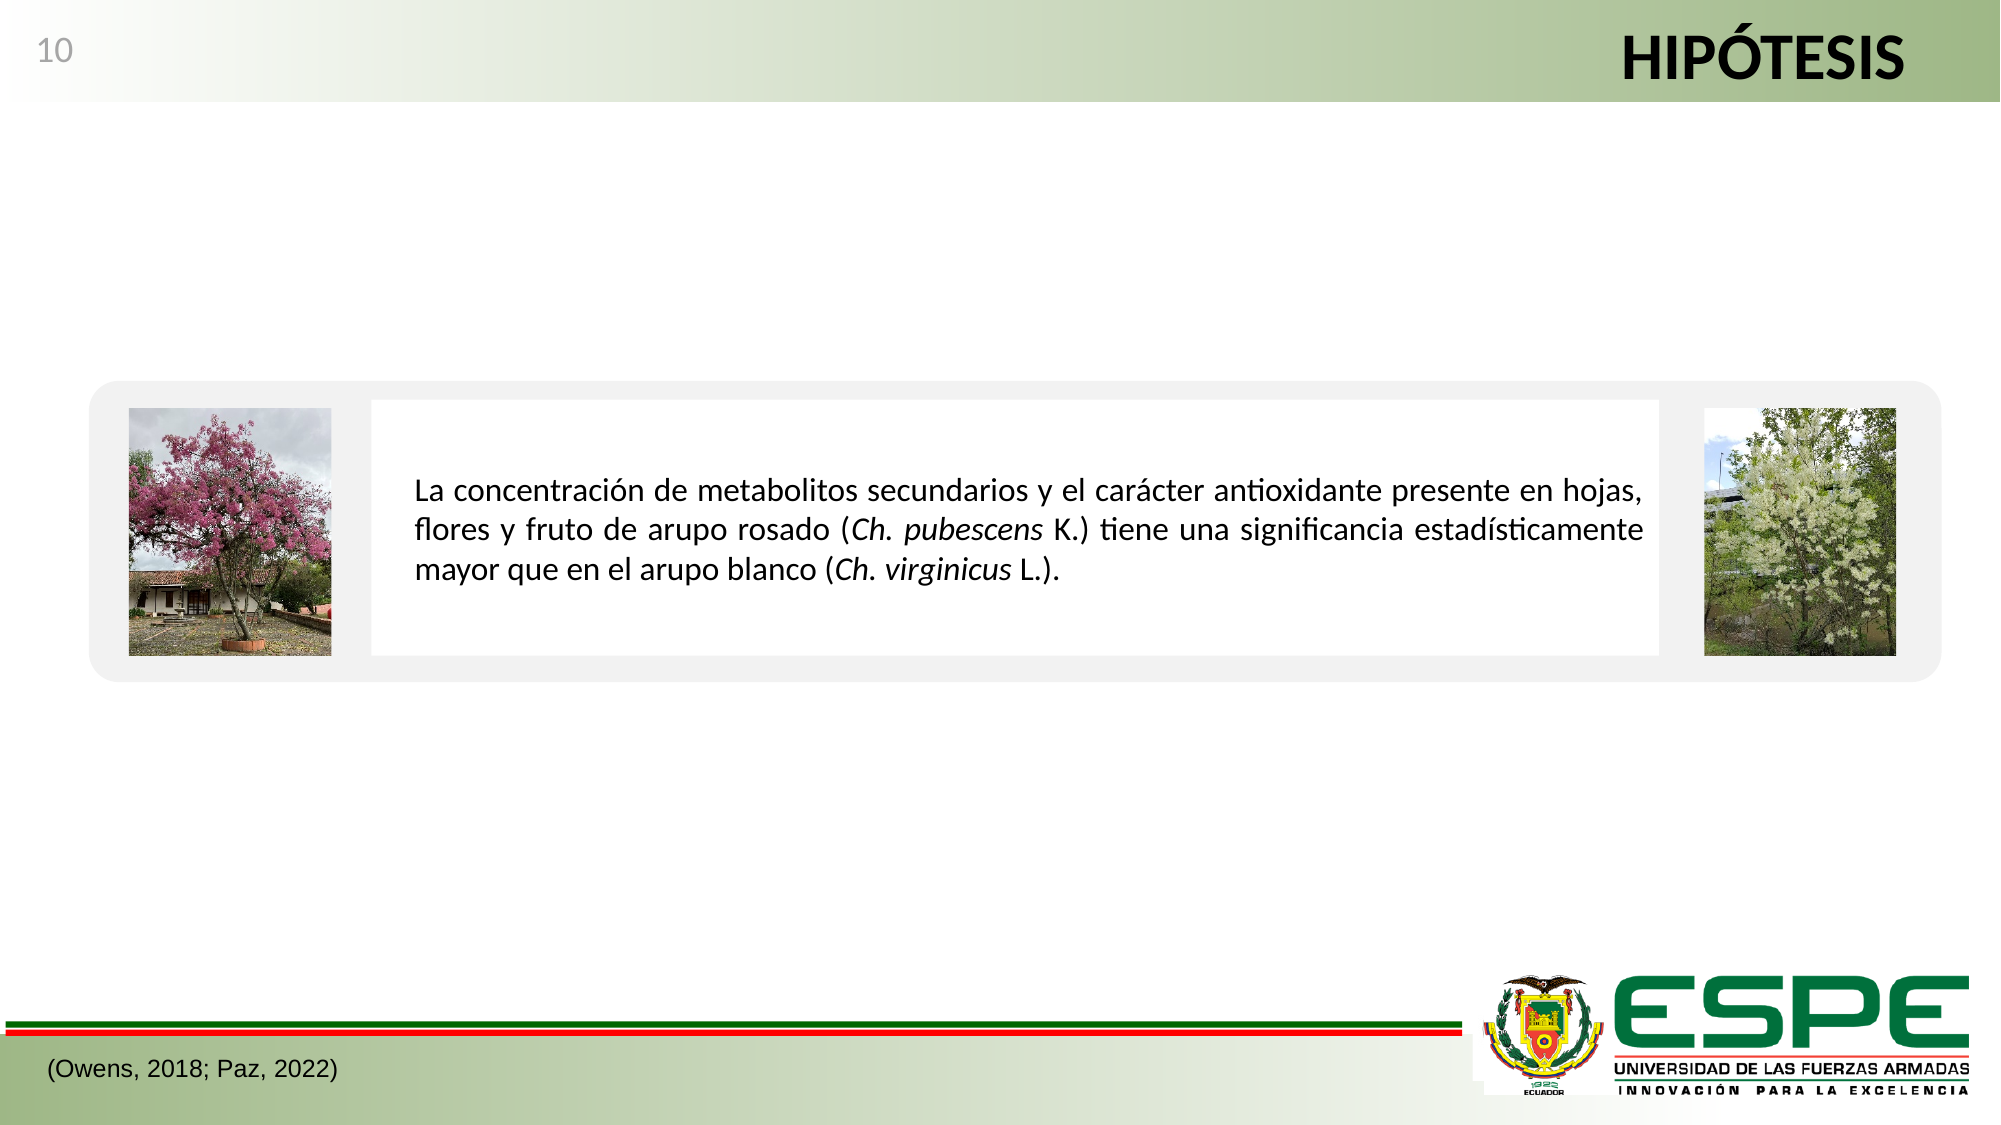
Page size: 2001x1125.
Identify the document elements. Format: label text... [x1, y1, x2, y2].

text_box [88, 380, 1942, 683]
picture [1704, 408, 1897, 656]
text_box 10 [20, 17, 89, 78]
picture [128, 408, 332, 656]
picture [1472, 975, 1977, 1095]
text_box La concentración de metabolitos secundarios y el carácter antioxidante presente en hojas, flores y fruto de arupo rosado (Ch. pubescens K.) tiene una significancia estadísticamente mayor que en el arupo blanco (Ch. virginicus L.). [369, 397, 1661, 658]
text_box (Owens, 2018; Paz, 2022) [32, 1045, 354, 1090]
title HIPÓTESIS [1165, 5, 1922, 106]
